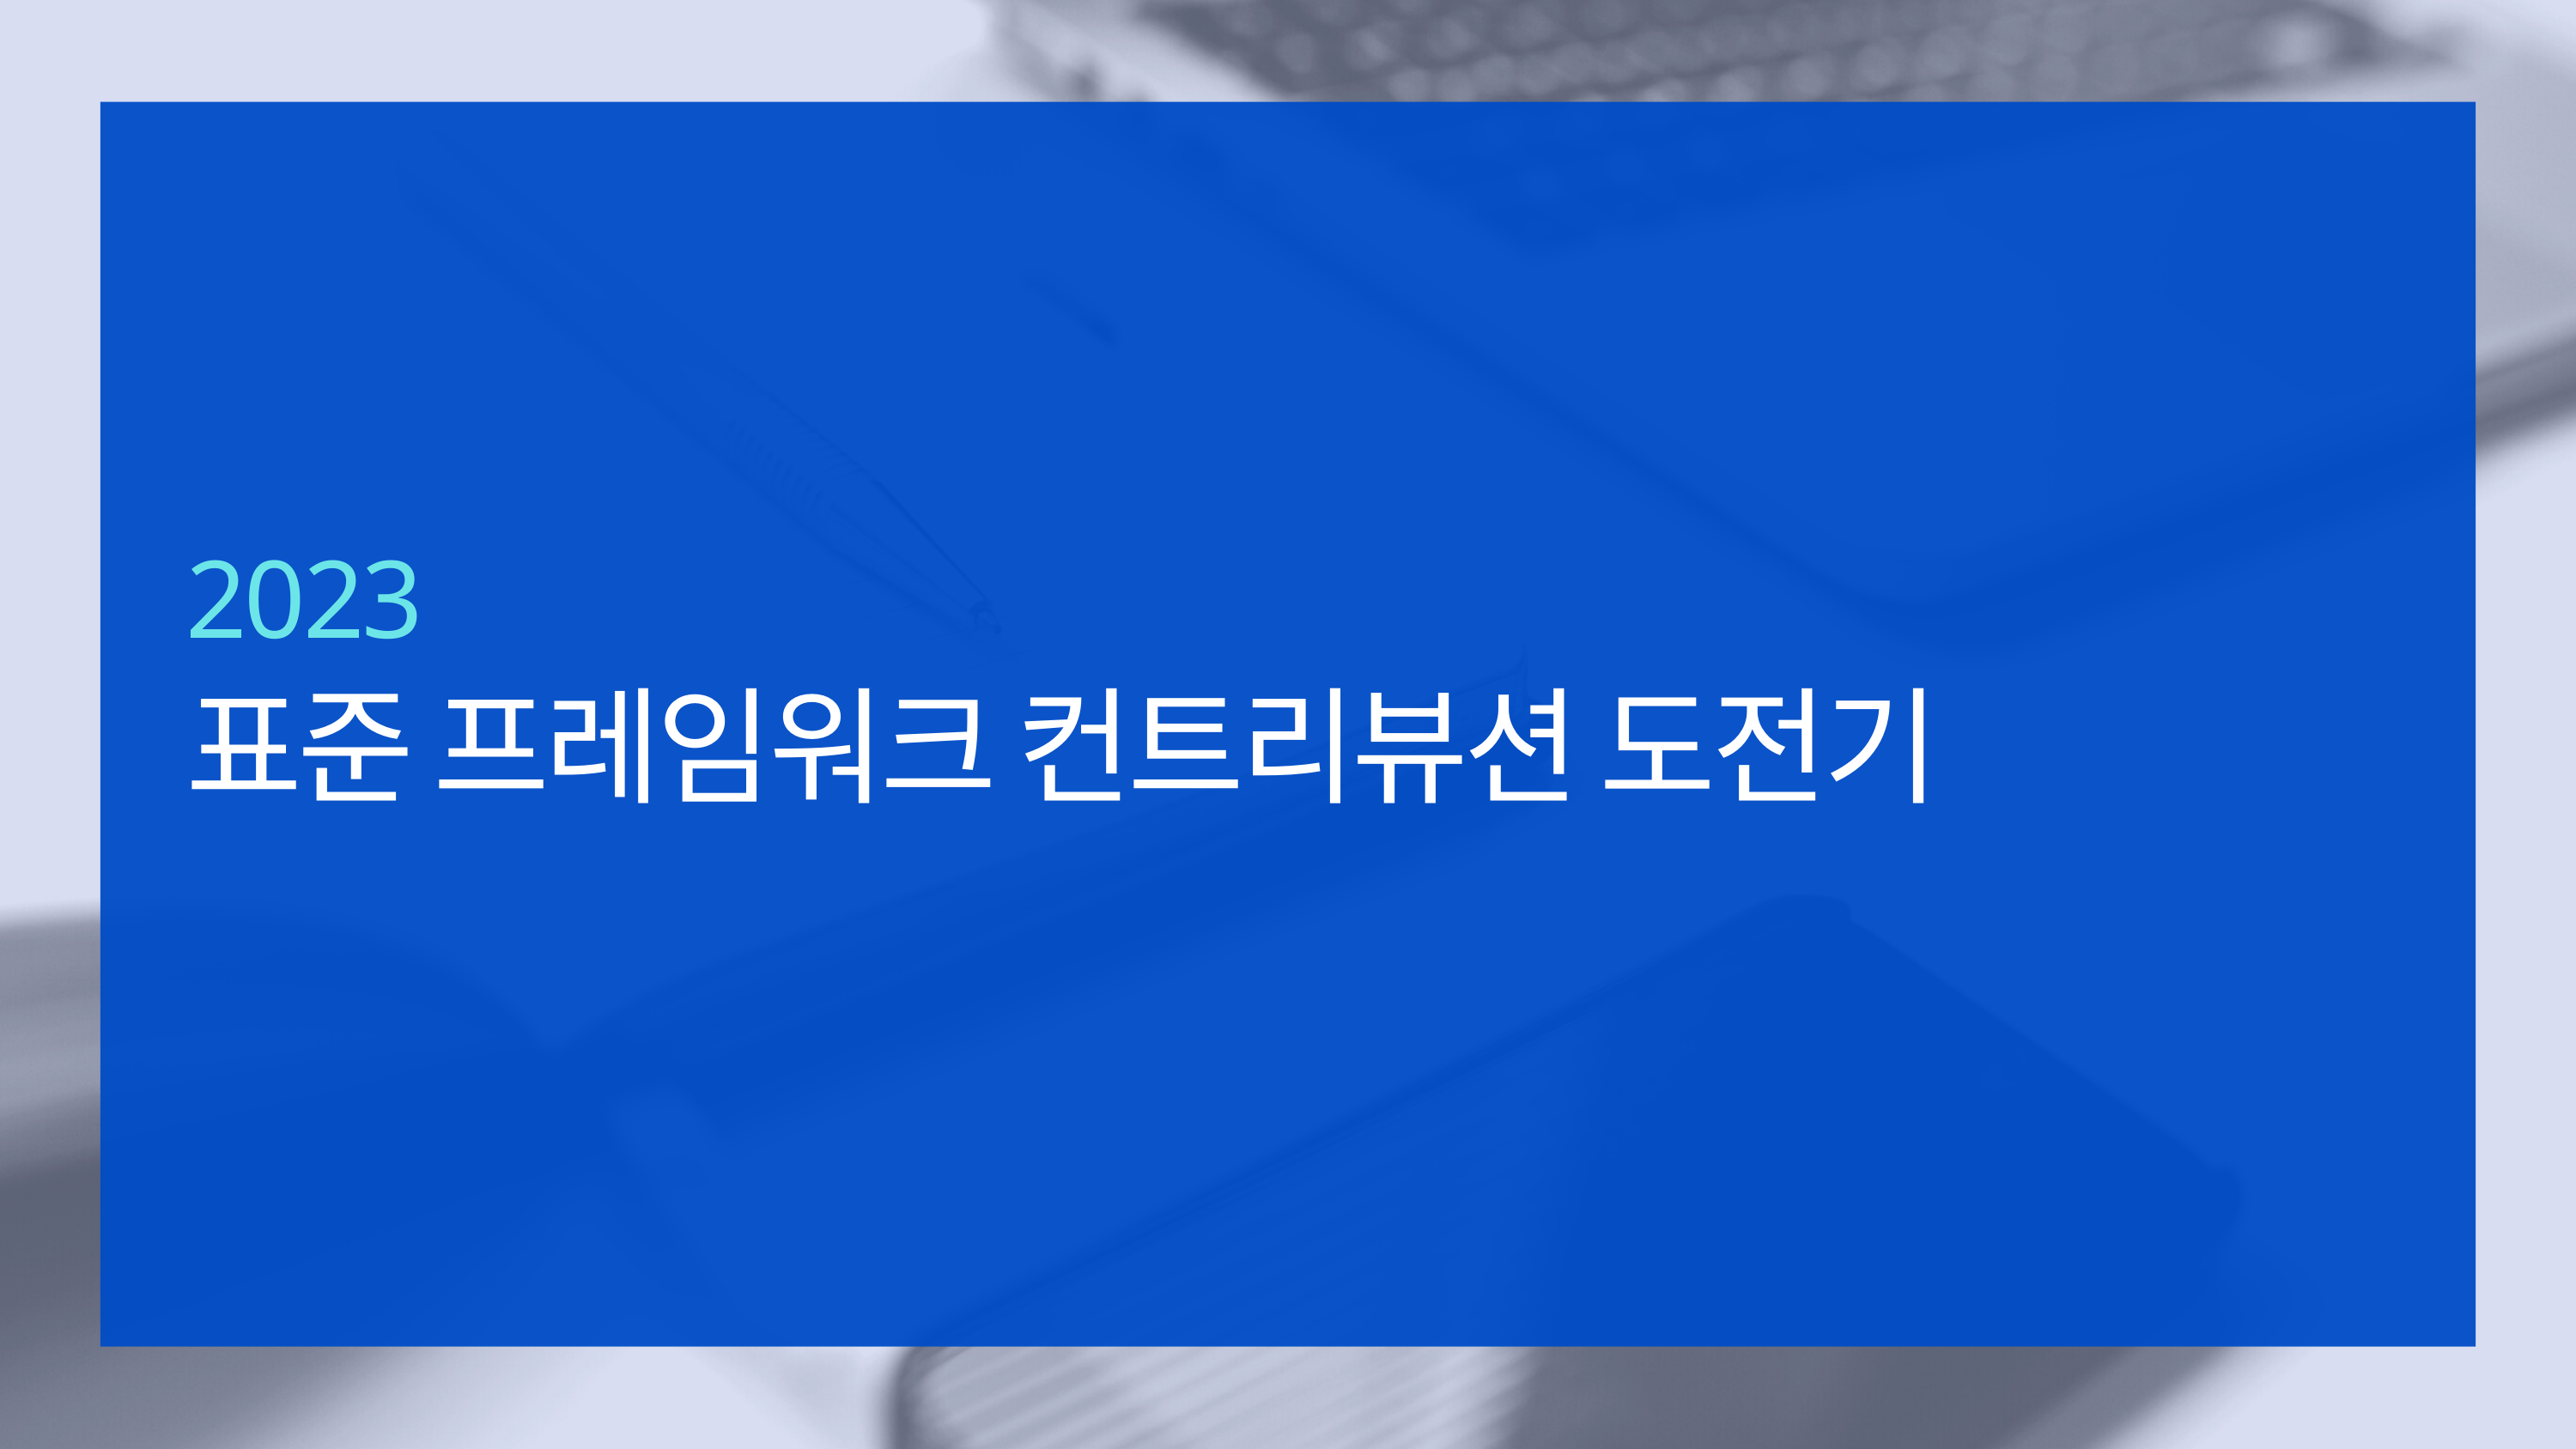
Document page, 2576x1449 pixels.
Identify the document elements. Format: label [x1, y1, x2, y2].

text_box [0, 0, 2576, 1449]
text_box [100, 101, 2476, 1348]
